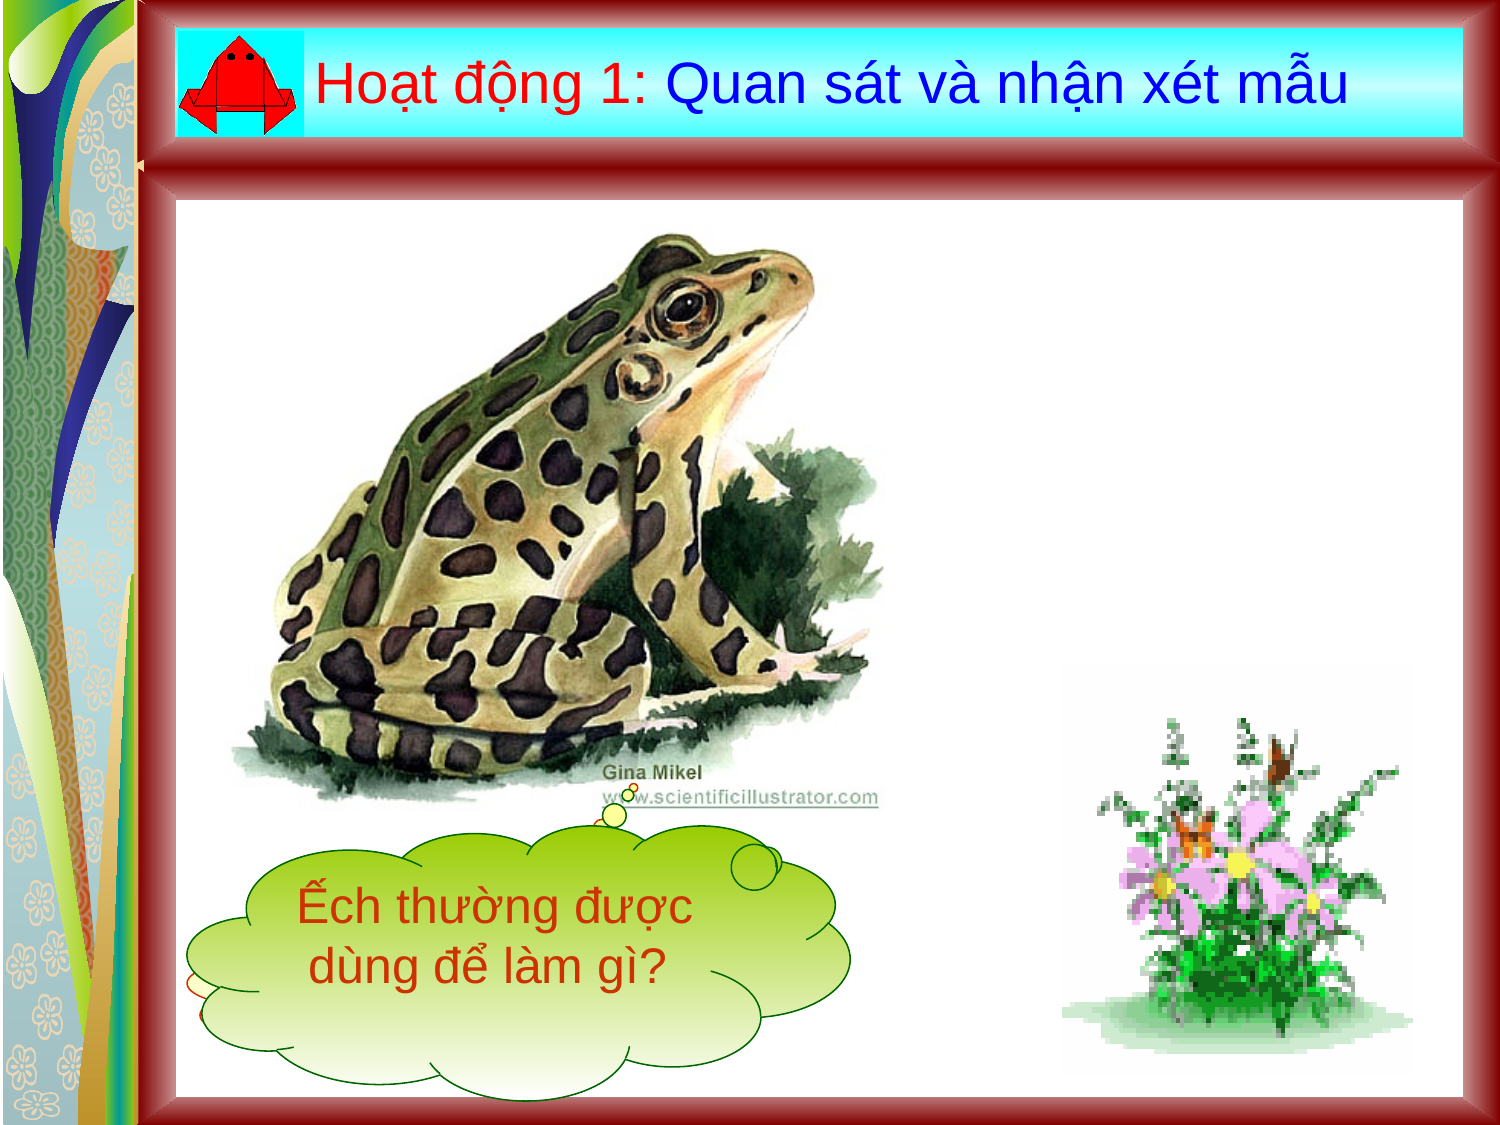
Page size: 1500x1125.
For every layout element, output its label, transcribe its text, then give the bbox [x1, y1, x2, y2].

text_box Hoạt động 1: Quan sát và nhận xét mẫu [300, 37, 1400, 123]
text_box Đây là con gì? [187, 973, 218, 999]
text_box Ếch thường được dùng để làm gì? [186, 825, 851, 1102]
picture [224, 224, 888, 813]
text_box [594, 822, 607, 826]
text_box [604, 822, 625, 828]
picture [1062, 662, 1413, 1076]
picture [3, 181, 129, 979]
picture [178, 31, 304, 137]
